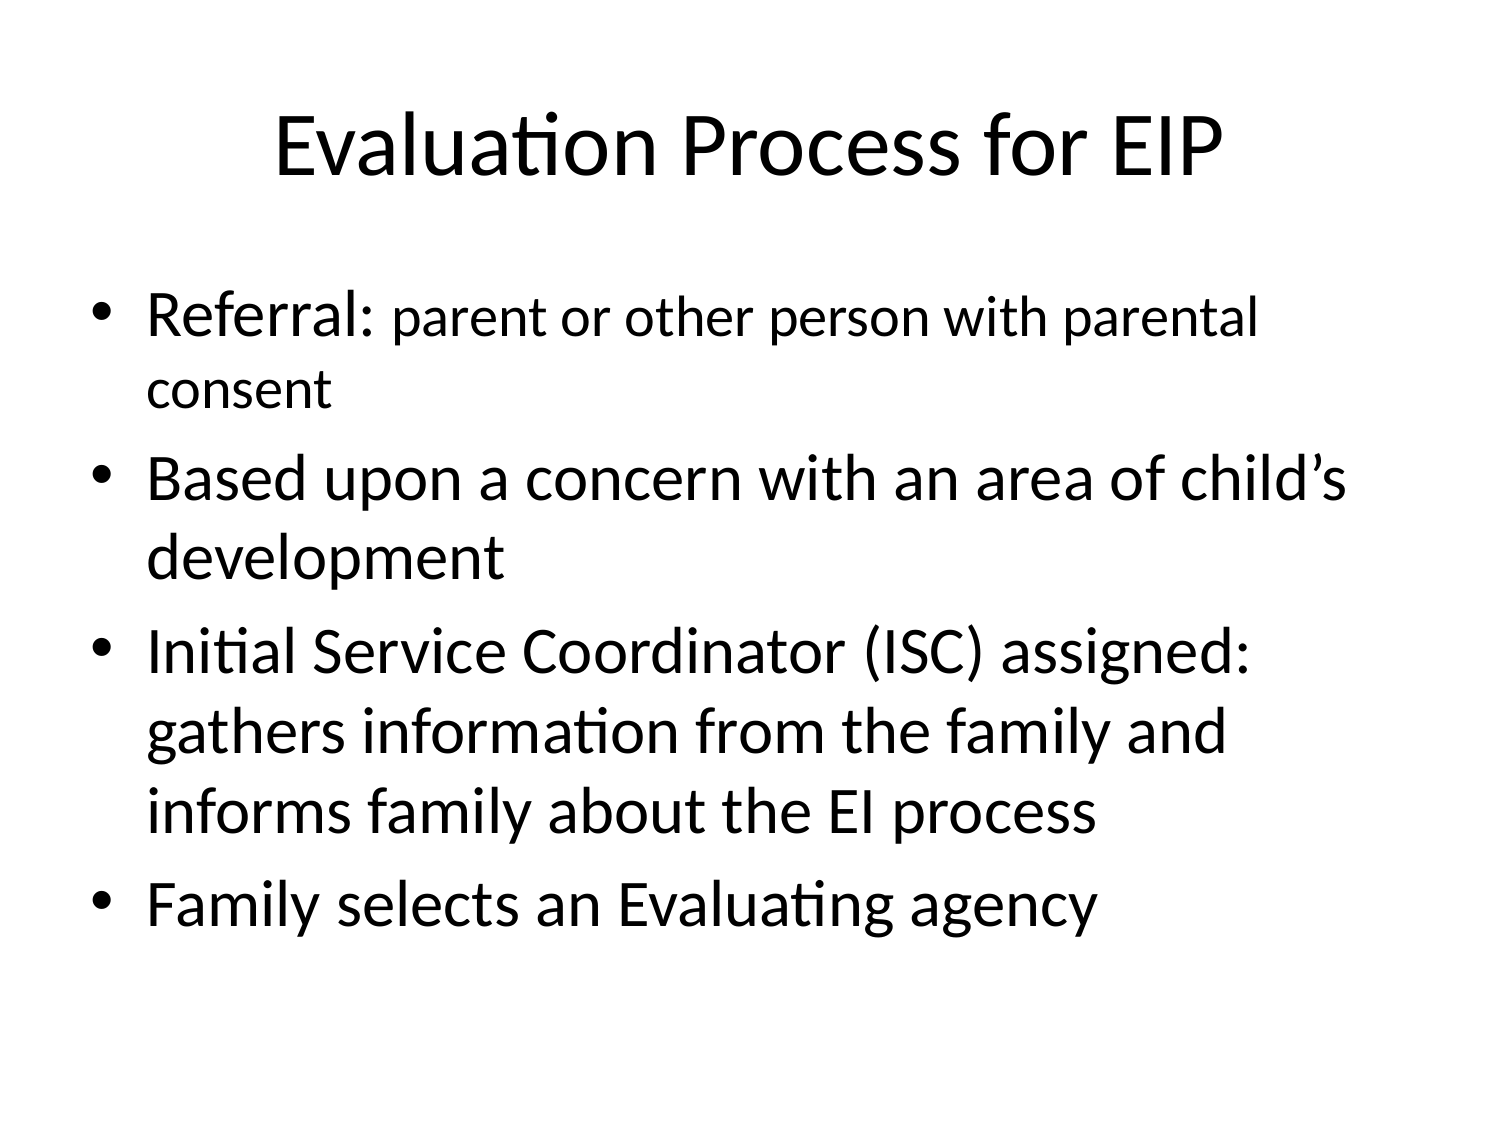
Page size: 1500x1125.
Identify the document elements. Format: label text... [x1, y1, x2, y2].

title Evaluation Process for EIP [75, 45, 1425, 233]
list Referral: parent or other person with parental consent Based upon a concern with an area of child’s development Initial Service Coordinator (ISC) assigned: gathers information from the family and informs family about the EI process Family selects an Evaluating agency [75, 262, 1425, 1005]
